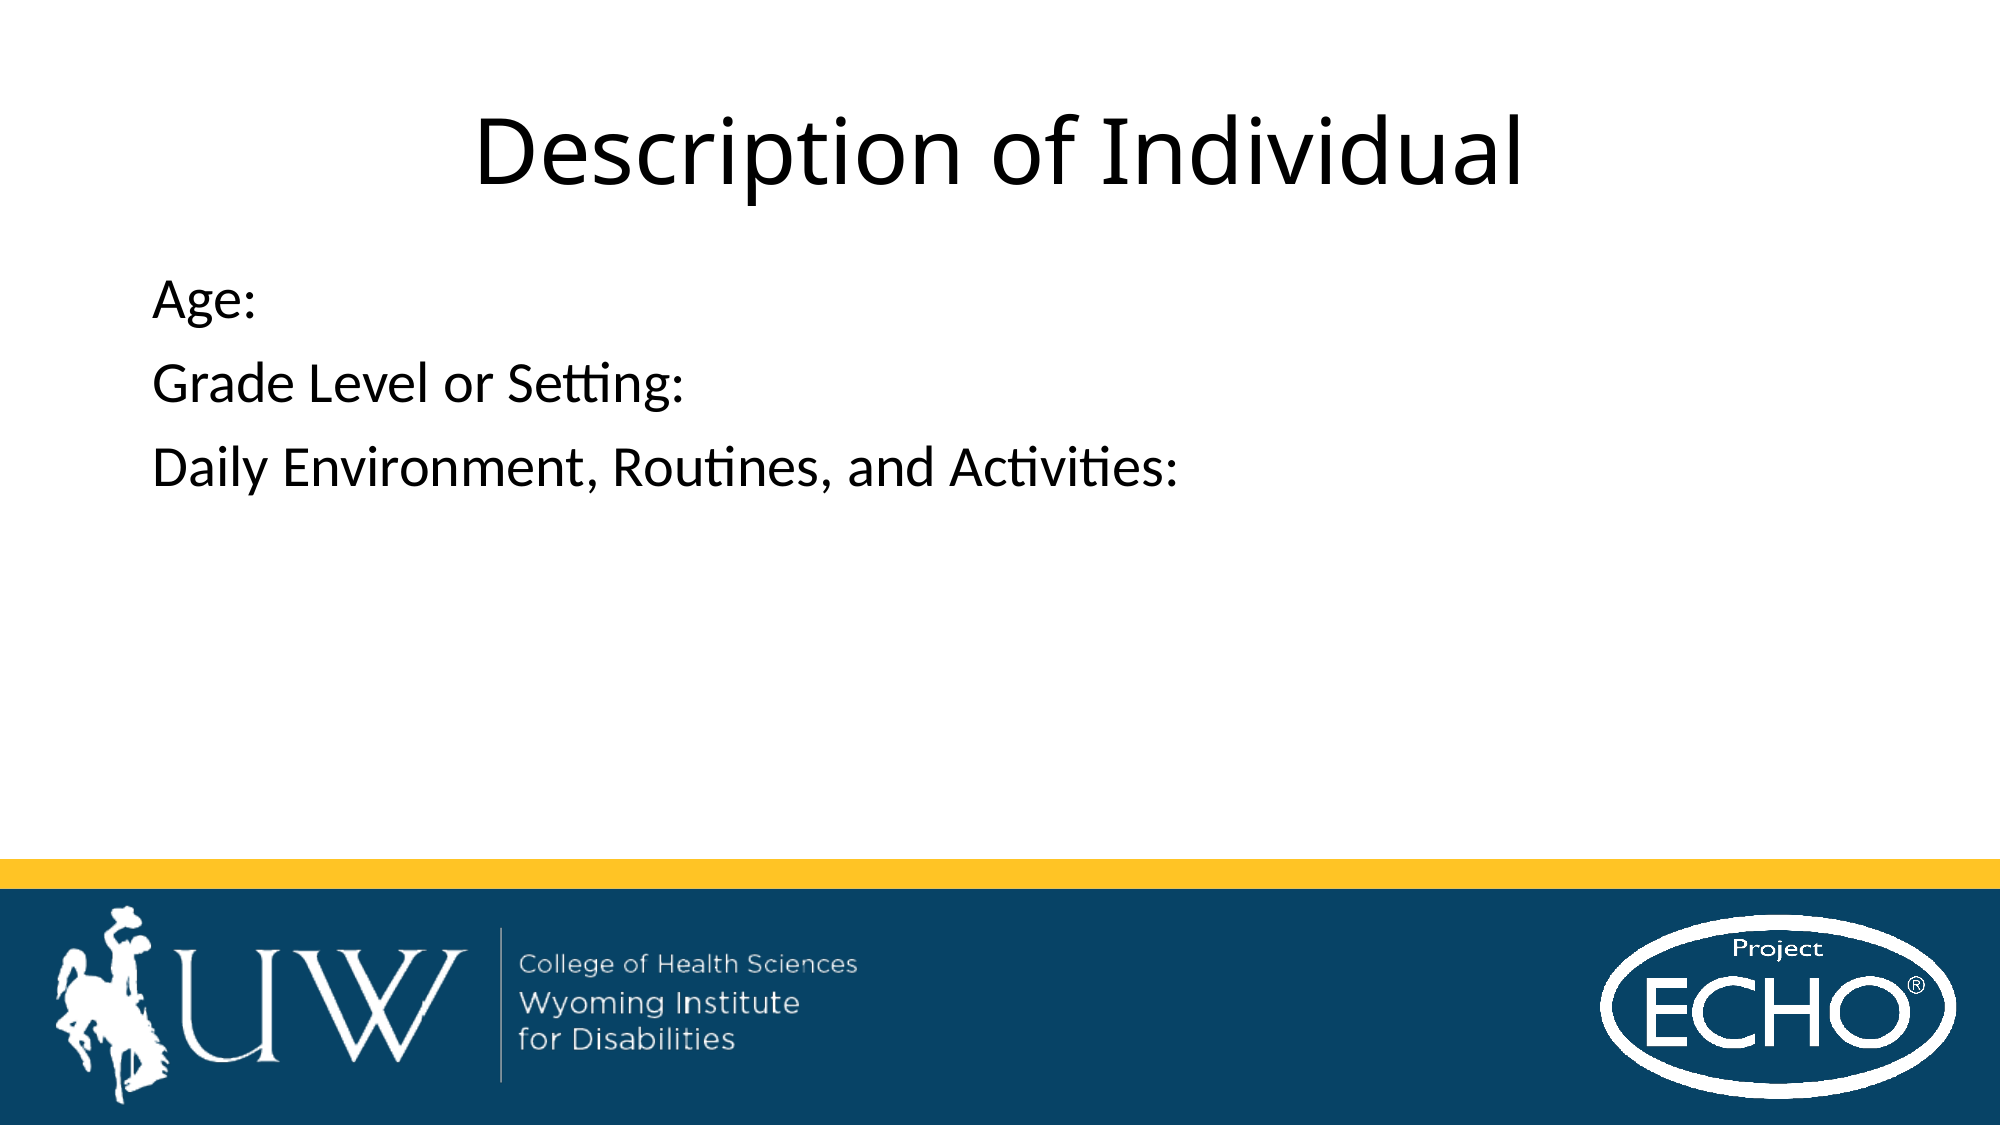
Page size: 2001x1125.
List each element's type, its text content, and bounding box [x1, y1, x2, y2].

picture [42, 890, 873, 1125]
title Description of Individual [137, 59, 1863, 250]
list Age: Grade Level or Setting: Daily Environment, Routines, and Activities: [137, 260, 1863, 903]
picture [1571, 889, 1985, 1125]
